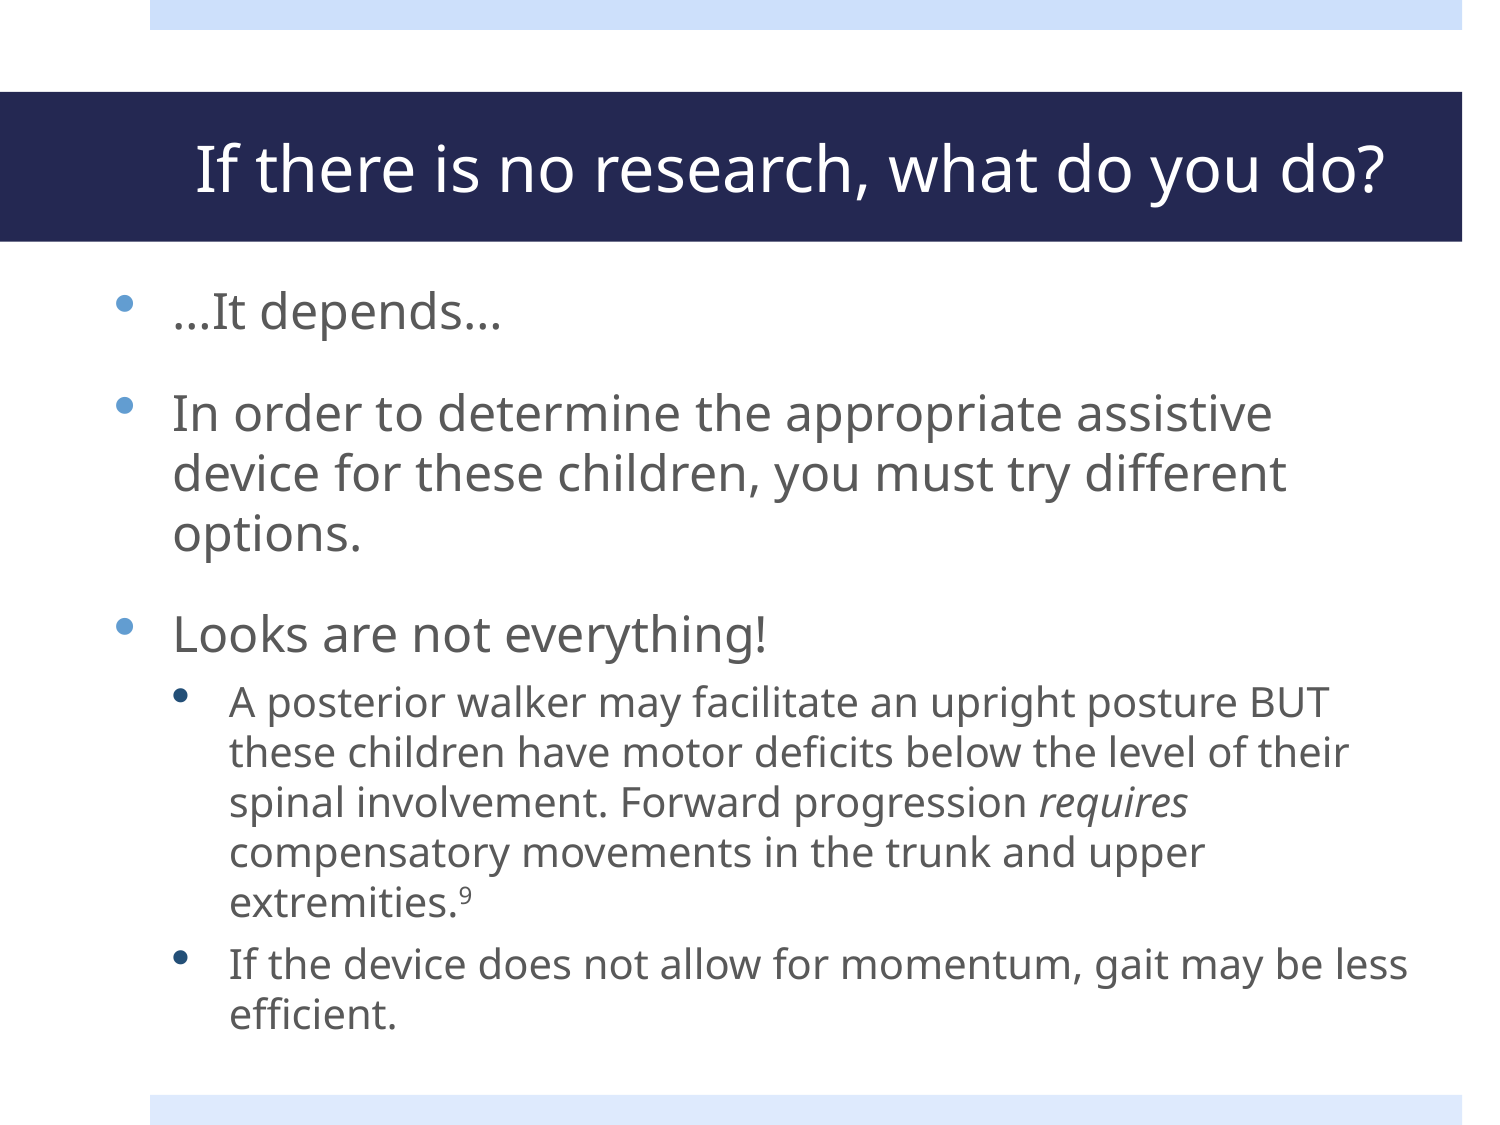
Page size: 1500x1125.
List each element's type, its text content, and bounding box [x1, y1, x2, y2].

title If there is no research, what do you do? [0, 91, 1463, 242]
list …It depends… In order to determine the appropriate assistive device for these children, you must try different options. Looks are not everything! A posterior walker may facilitate an upright posture BUT these children have motor deficits below the level of their spinal involvement. Forward progression requires compensatory movements in the trunk and upper extremities.9 If the device does not allow for momentum, gait may be less efficient. [101, 272, 1432, 979]
